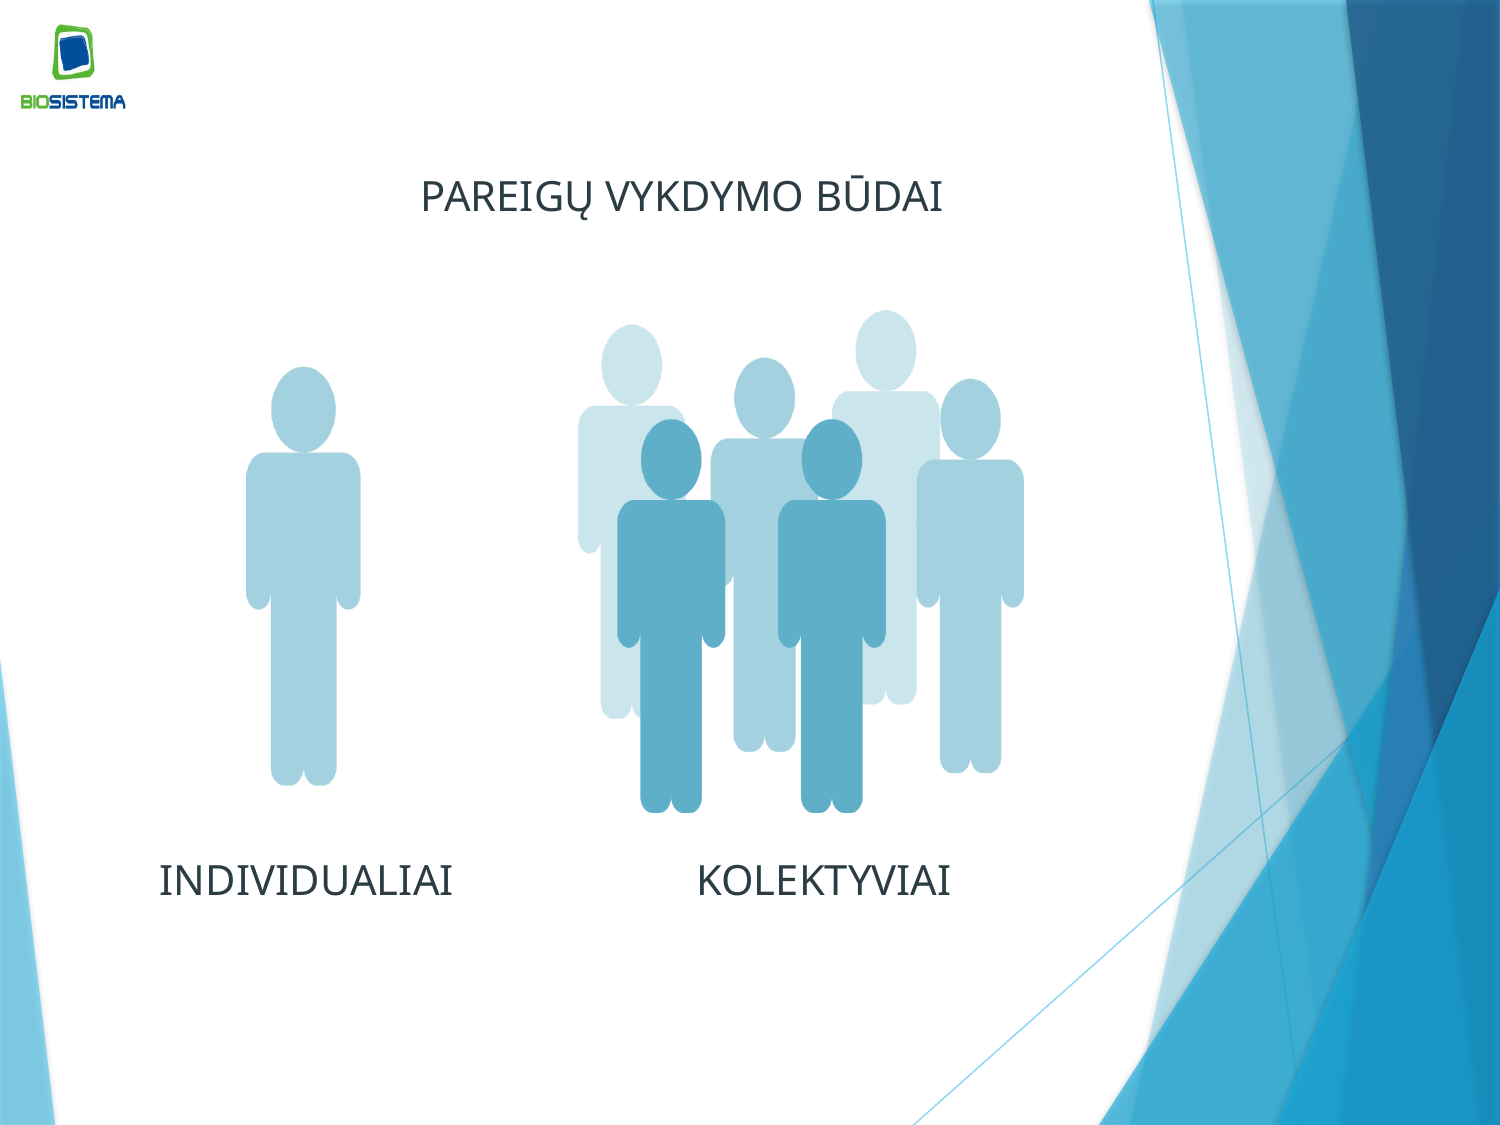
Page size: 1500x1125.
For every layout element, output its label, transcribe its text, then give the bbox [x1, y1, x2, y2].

picture [245, 309, 1024, 813]
picture [20, 23, 127, 112]
list PAREIGŲ VYKDYMO BŪDAI [394, 161, 1254, 233]
text_box INDIVIDUALIAI [106, 846, 497, 912]
text_box KOLEKTYVIAI [629, 846, 1019, 912]
